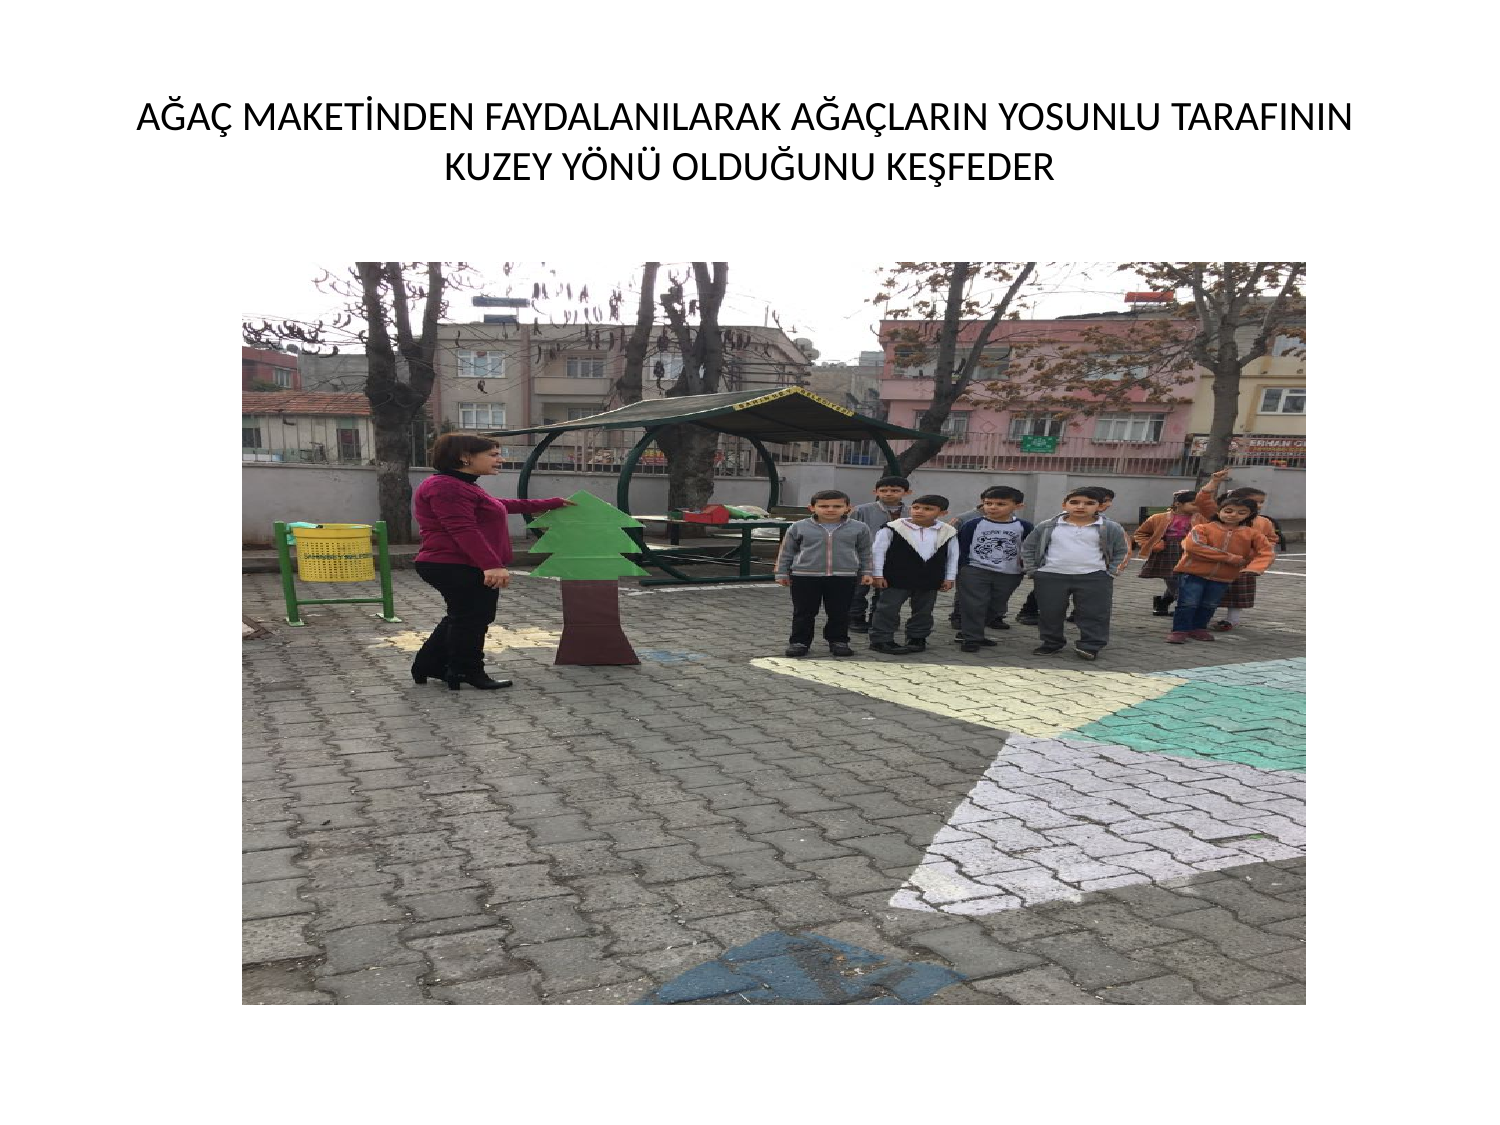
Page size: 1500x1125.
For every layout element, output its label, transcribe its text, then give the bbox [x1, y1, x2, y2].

title AĞAÇ MAKETİNDEN FAYDALANILARAK AĞAÇLARIN YOSUNLU TARAFININ KUZEY YÖNÜ OLDUĞUNU KEŞFEDER [75, 45, 1425, 233]
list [241, 262, 1306, 1006]
